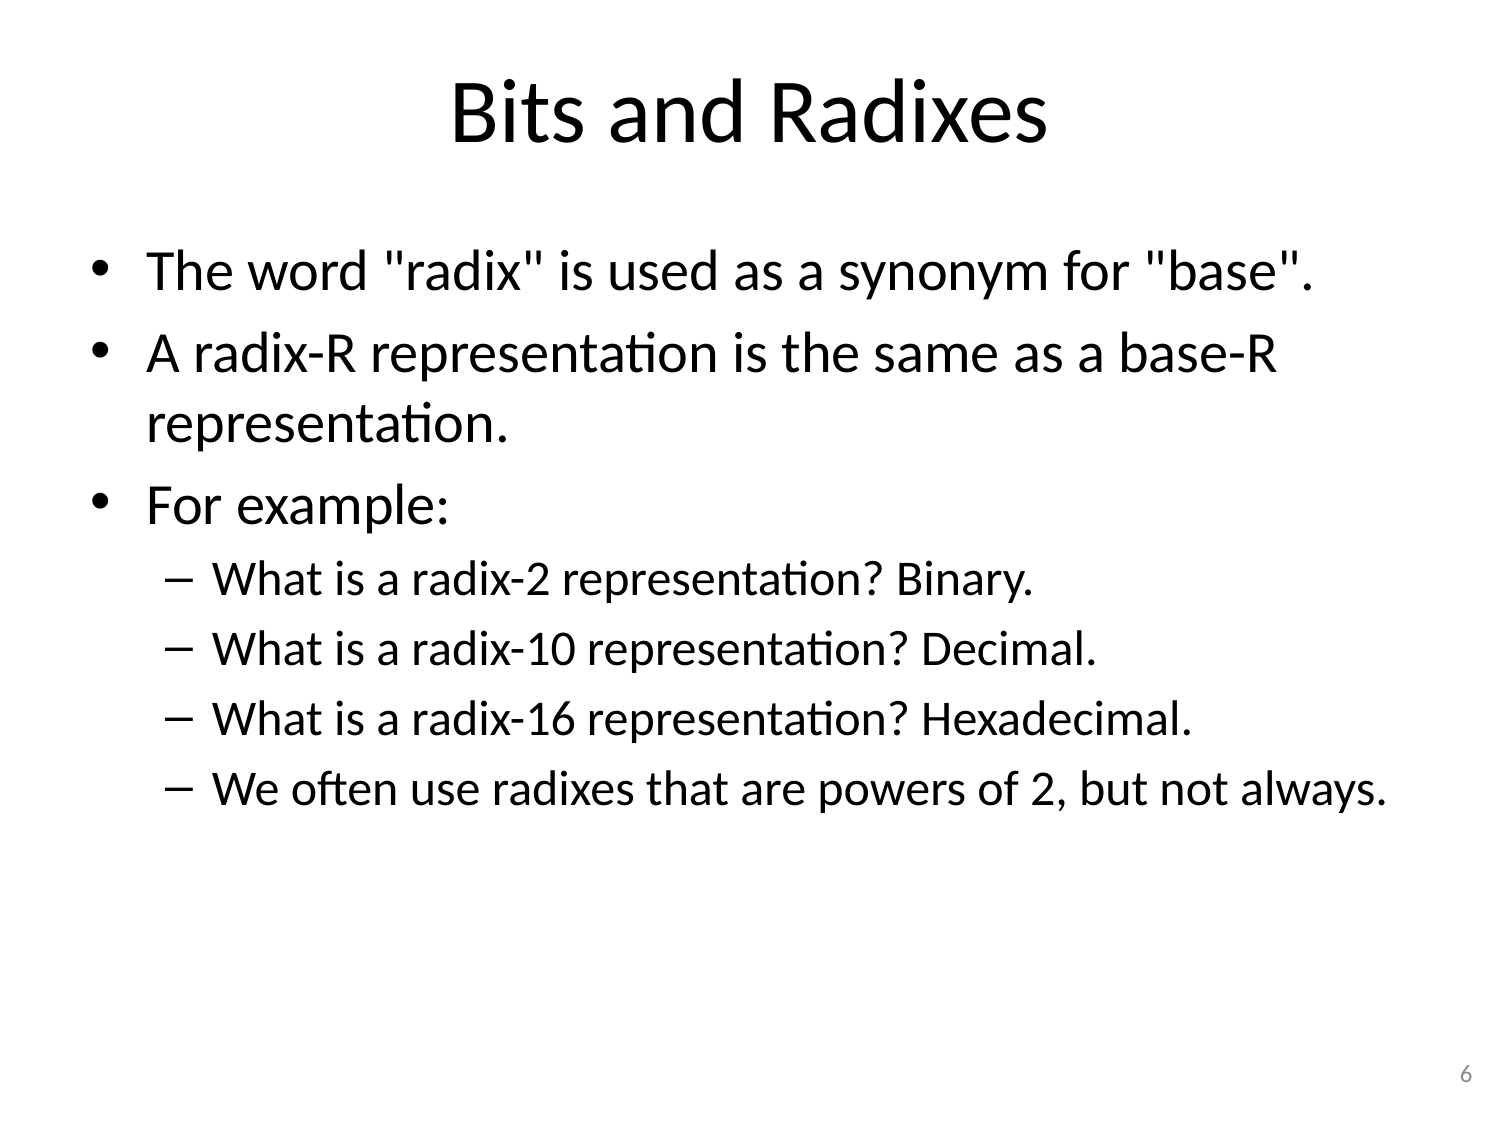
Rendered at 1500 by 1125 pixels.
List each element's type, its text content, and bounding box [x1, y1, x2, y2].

slide_number 6 [1137, 1042, 1488, 1103]
title Bits and Radixes [75, 12, 1425, 200]
list The word "radix" is used as a synonym for "base". A radix-R representation is the same as a base-R representation. For example: What is a radix-2 representation? Binary. What is a radix-10 representation? Decimal. What is a radix-16 representation? Hexadecimal. We often use radixes that are powers of 2, but not always. [75, 224, 1425, 1050]
